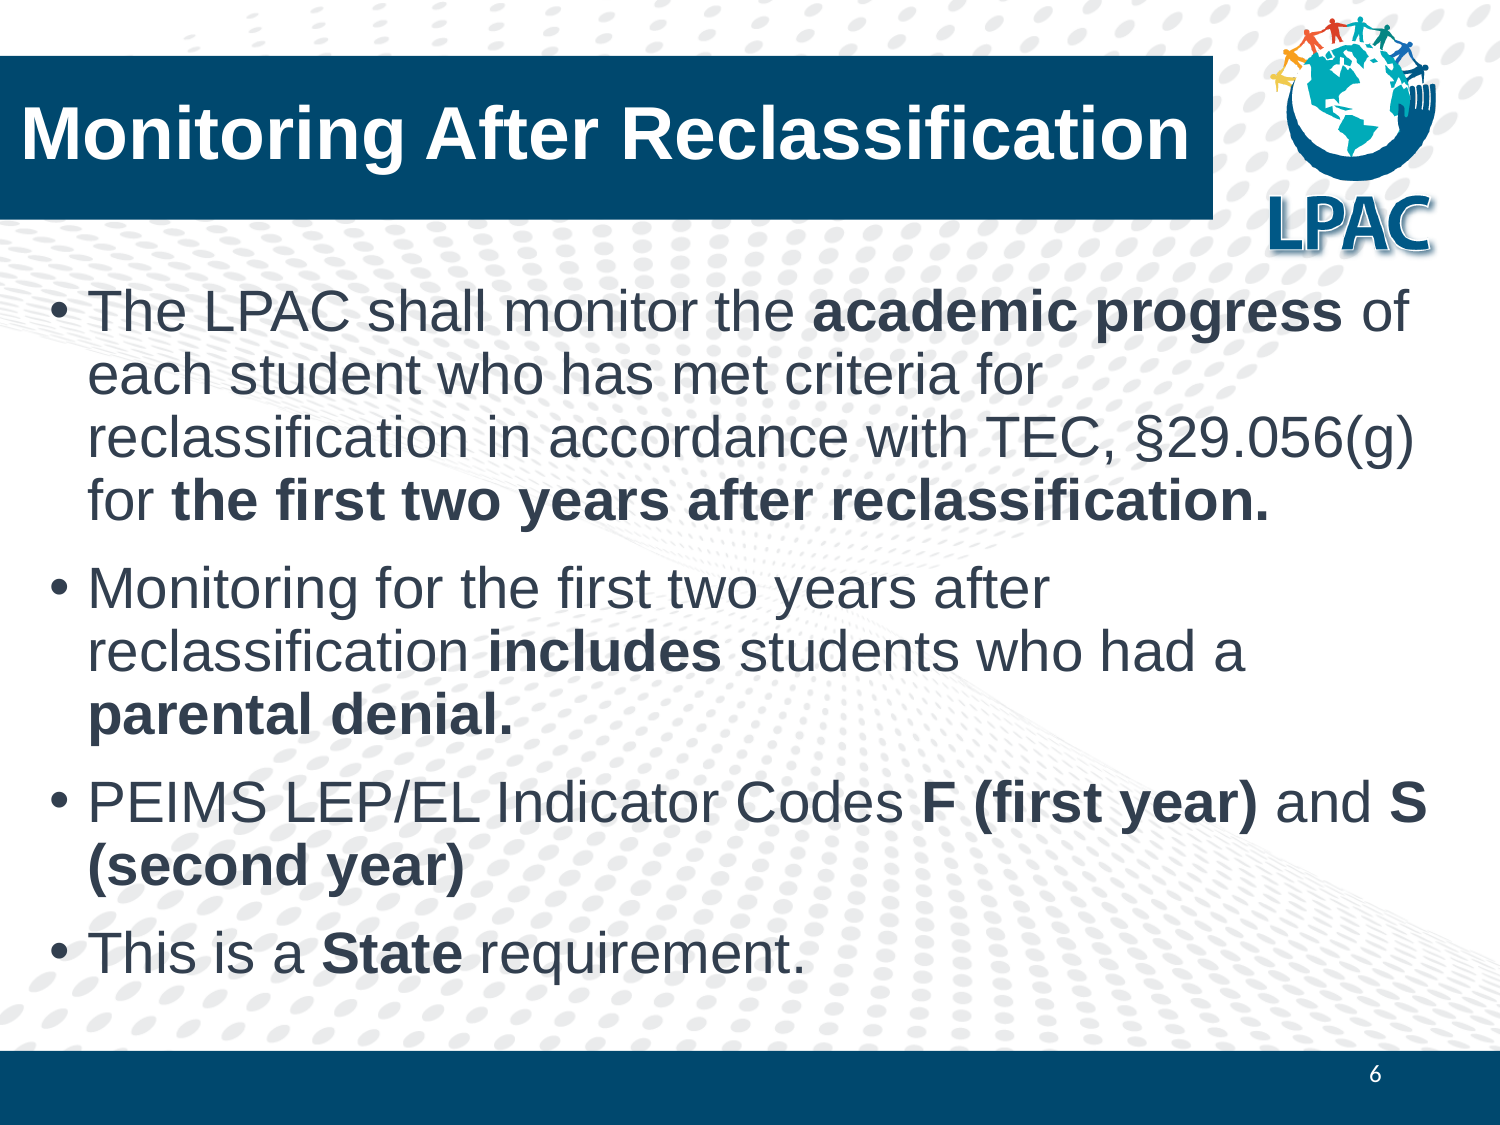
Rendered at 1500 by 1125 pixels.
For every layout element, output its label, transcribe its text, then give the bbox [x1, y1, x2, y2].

slide_number 6 [1059, 1042, 1397, 1103]
picture [0, 0, 1500, 1050]
title Monitoring After Reclassification [5, 72, 1300, 198]
list The LPAC shall monitor the academic progress of each student who has met criteria for reclassification in accordance with TEC, §29.056(g) for the first two years after reclassification. Monitoring for the first two years after reclassification includes students who had a parental denial. PEIMS LEP/EL Indicator Codes F (first year) and S (second year) This is a State requirement. [34, 273, 1457, 1059]
